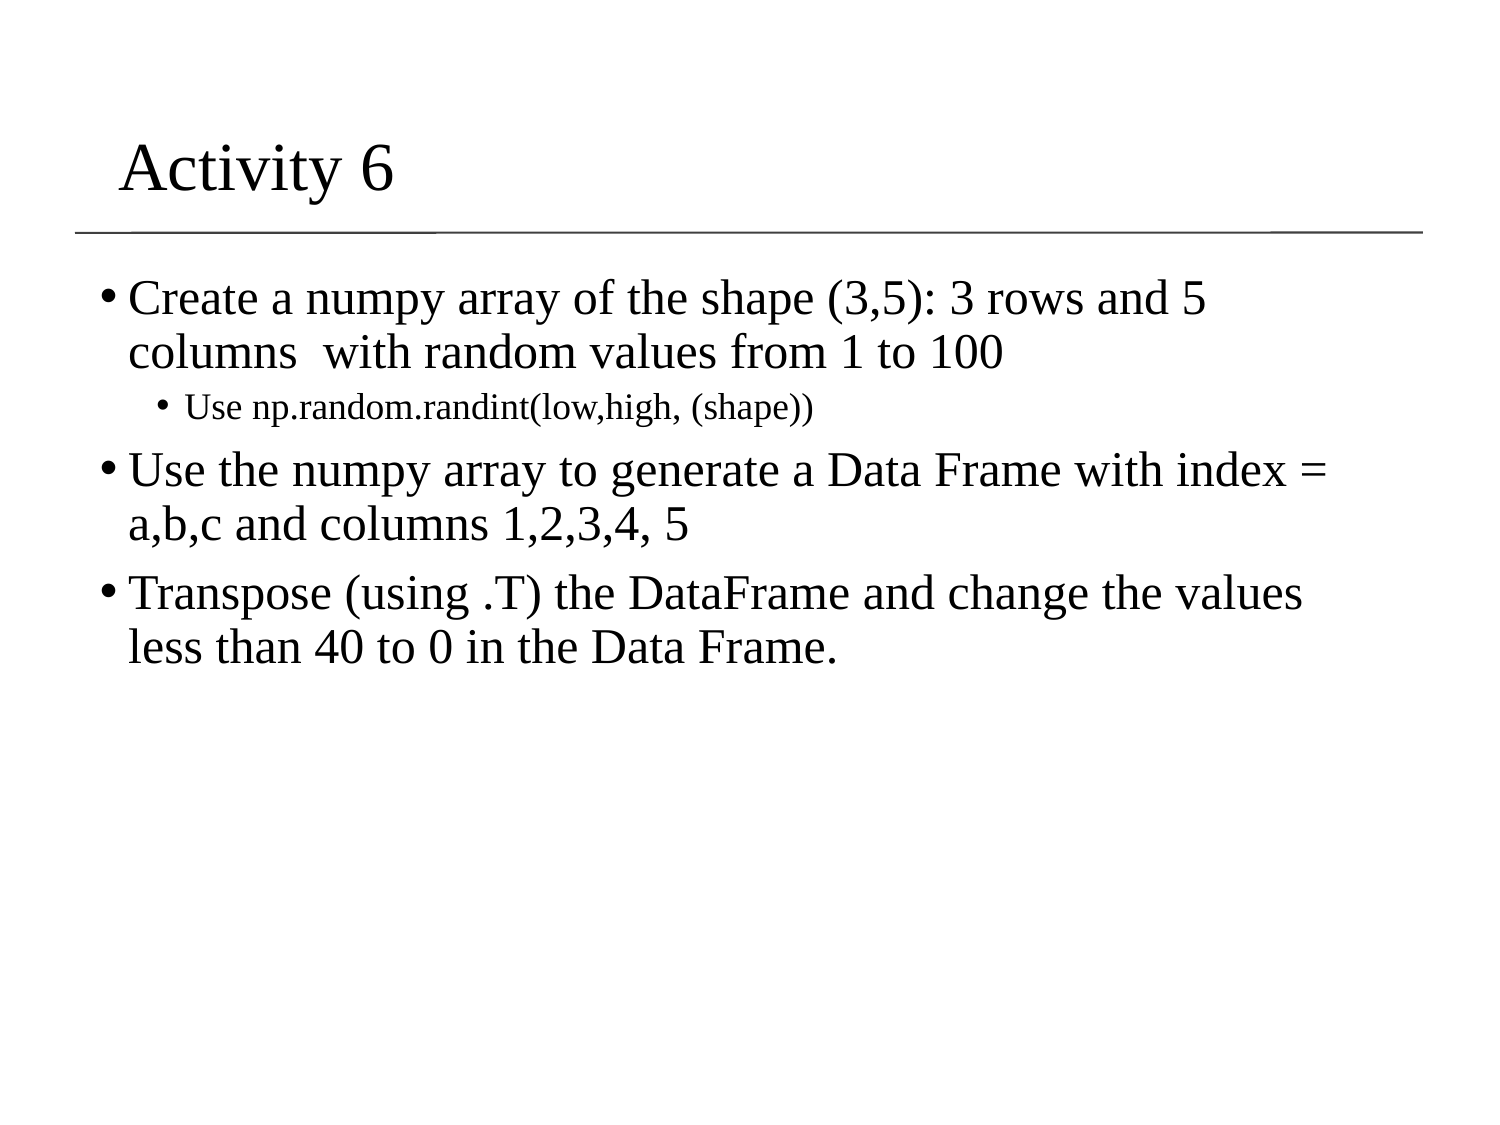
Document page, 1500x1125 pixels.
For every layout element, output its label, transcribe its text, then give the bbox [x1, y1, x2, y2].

title Activity 6 [103, 59, 1397, 278]
list Create a numpy array of the shape (3,5): 3 rows and 5 columns with random values from 1 to 100 Use np.random.randint(low,high, (shape)) Use the numpy array to generate a Data Frame with index = a,b,c and columns 1,2,3,4, 5 Transpose (using .T) the DataFrame and change the values less than 40 to 0 in the Data Frame. [84, 263, 1379, 1084]
